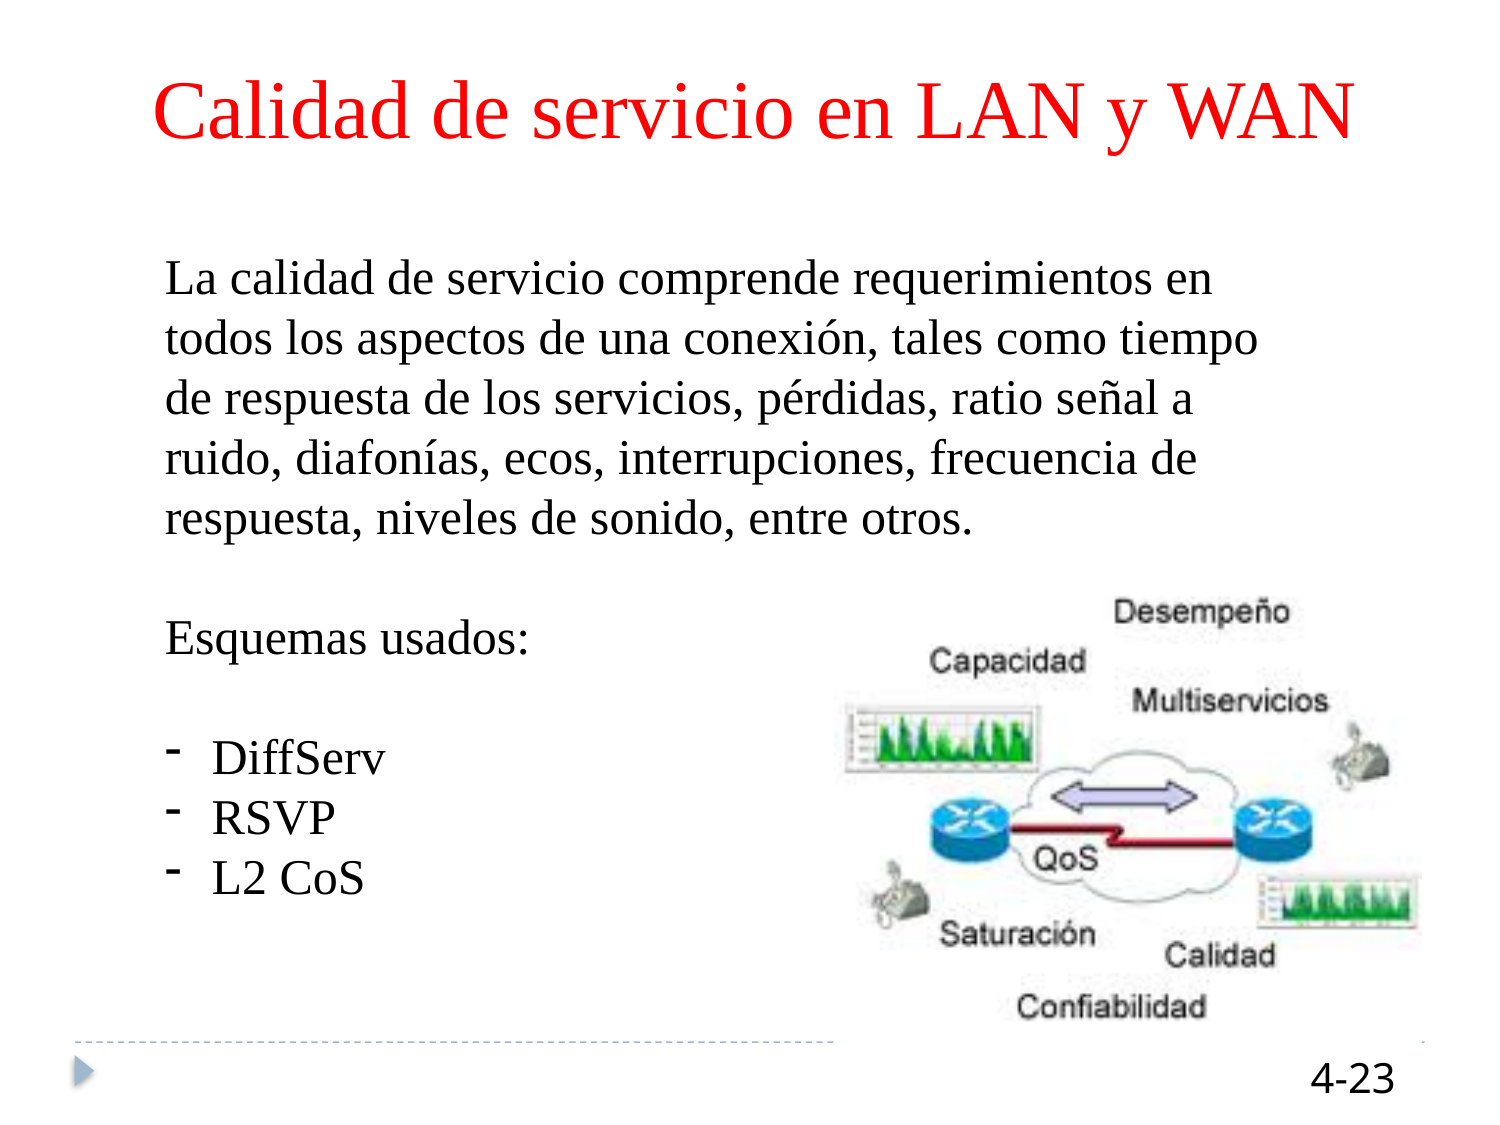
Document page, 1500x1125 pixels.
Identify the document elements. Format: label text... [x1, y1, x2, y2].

picture [834, 574, 1423, 1045]
text_box 4-23 [1295, 1058, 1411, 1110]
text_box La calidad de servicio comprende requerimientos en todos los aspectos de una conexión, tales como tiempo de respuesta de los servicios, pérdidas, ratio señal a ruido, diafonías, ecos, interrupciones, frecuencia de respuesta, niveles de sonido, entre otros. Esquemas usados: DiffServ RSVP L2 CoS [150, 237, 1300, 973]
text_box Calidad de servicio en LAN y WAN [149, 76, 1459, 156]
